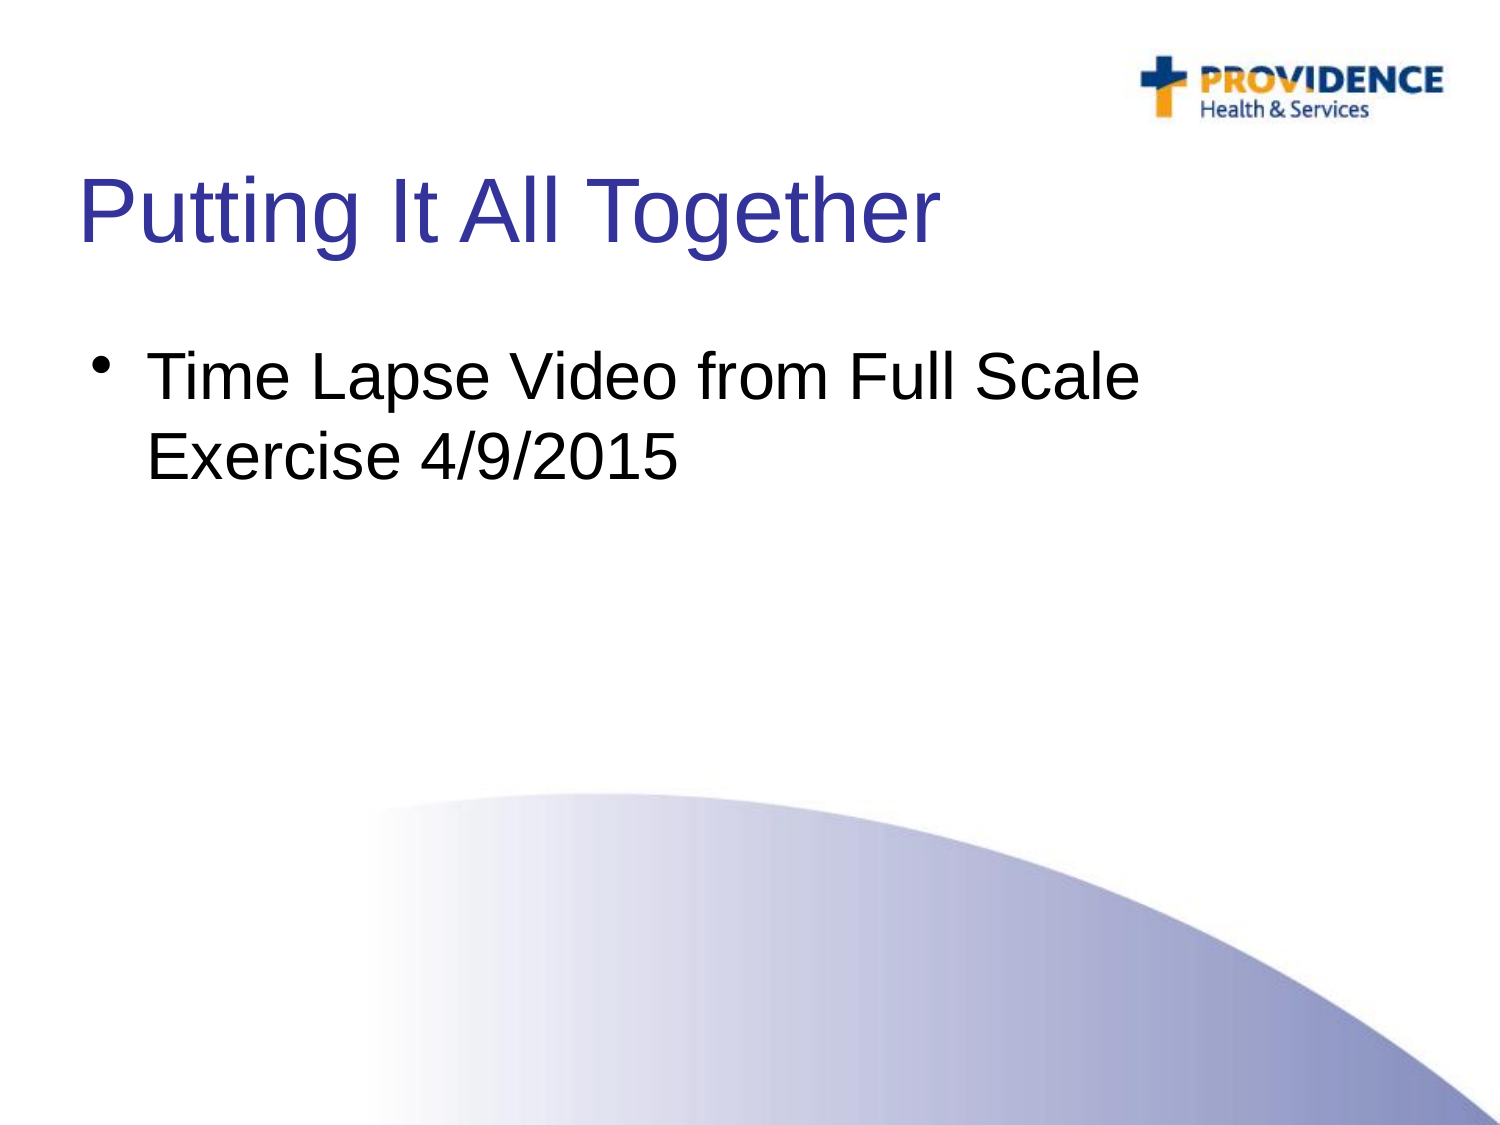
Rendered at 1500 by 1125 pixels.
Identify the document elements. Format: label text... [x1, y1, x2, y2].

title Putting It All Together [62, 112, 1338, 301]
picture [0, 0, 1500, 1125]
list Time Lapse Video from Full Scale Exercise 4/9/2015 [74, 324, 1351, 1001]
